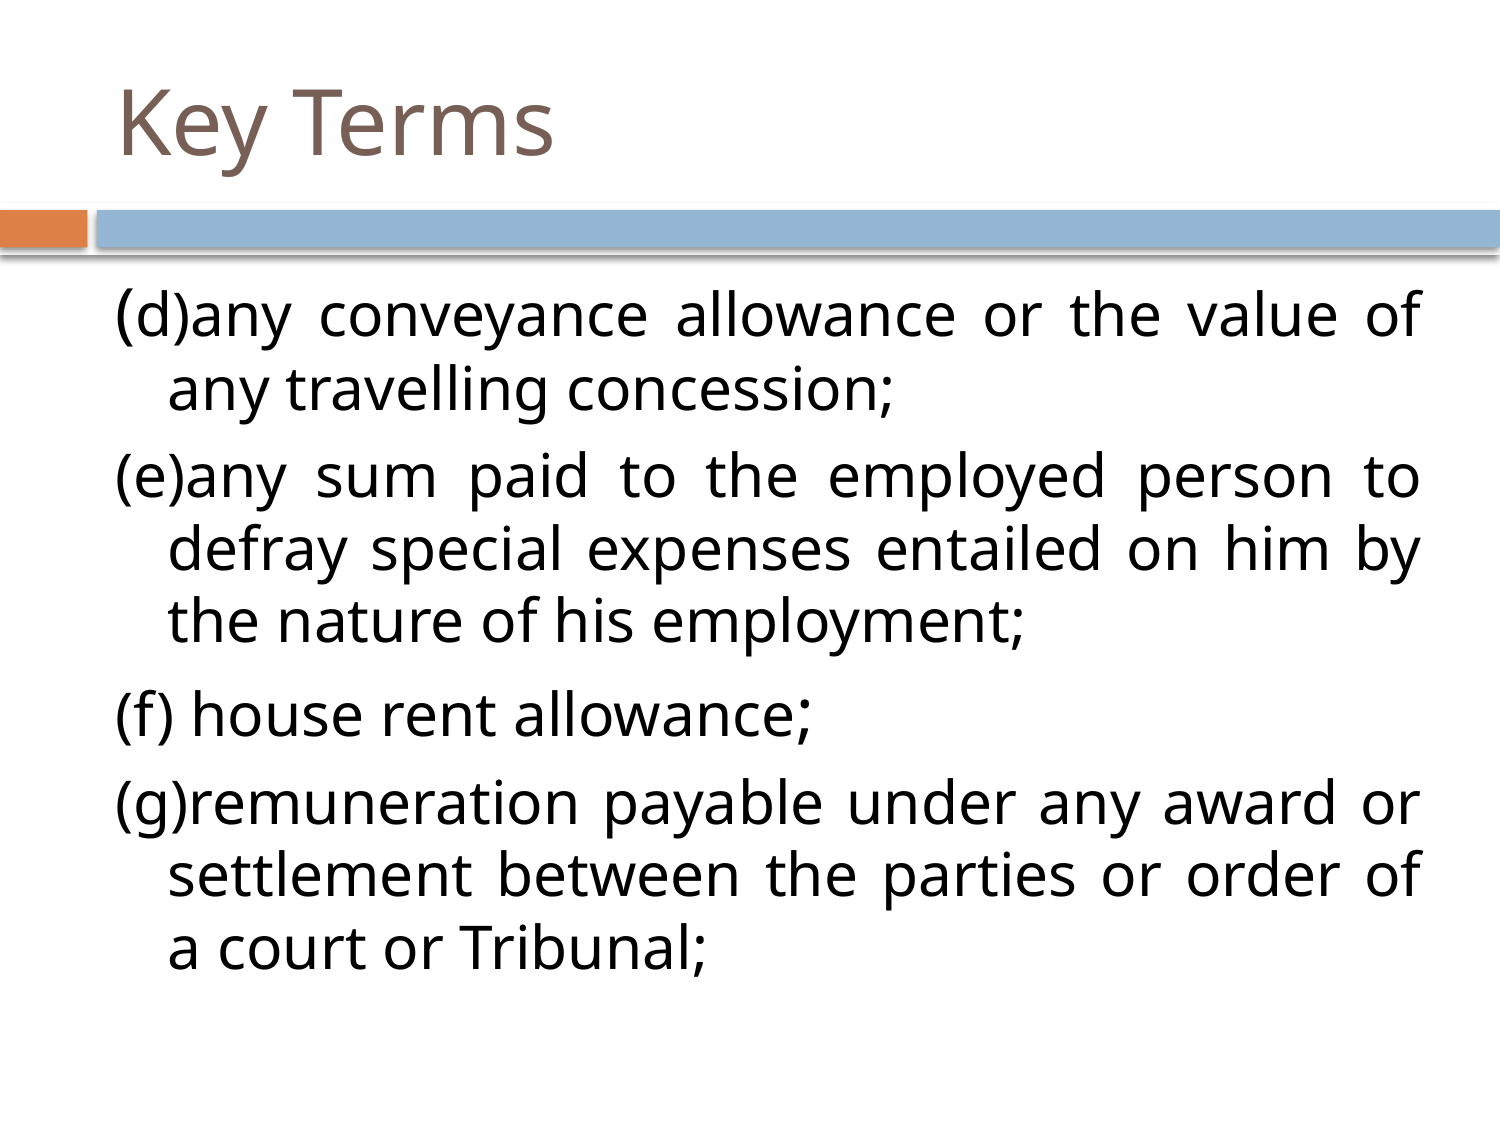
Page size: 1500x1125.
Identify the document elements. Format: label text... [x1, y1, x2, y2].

title Key Terms [100, 37, 1438, 200]
list (d)any conveyance allowance or the value of any travelling concession; (e)any sum paid to the employed person to defray special expenses entailed on him by the nature of his employment; (f) house rent allowance; (g)remuneration payable under any award or settlement between the parties or order of a court or Tribunal; [100, 262, 1438, 1000]
